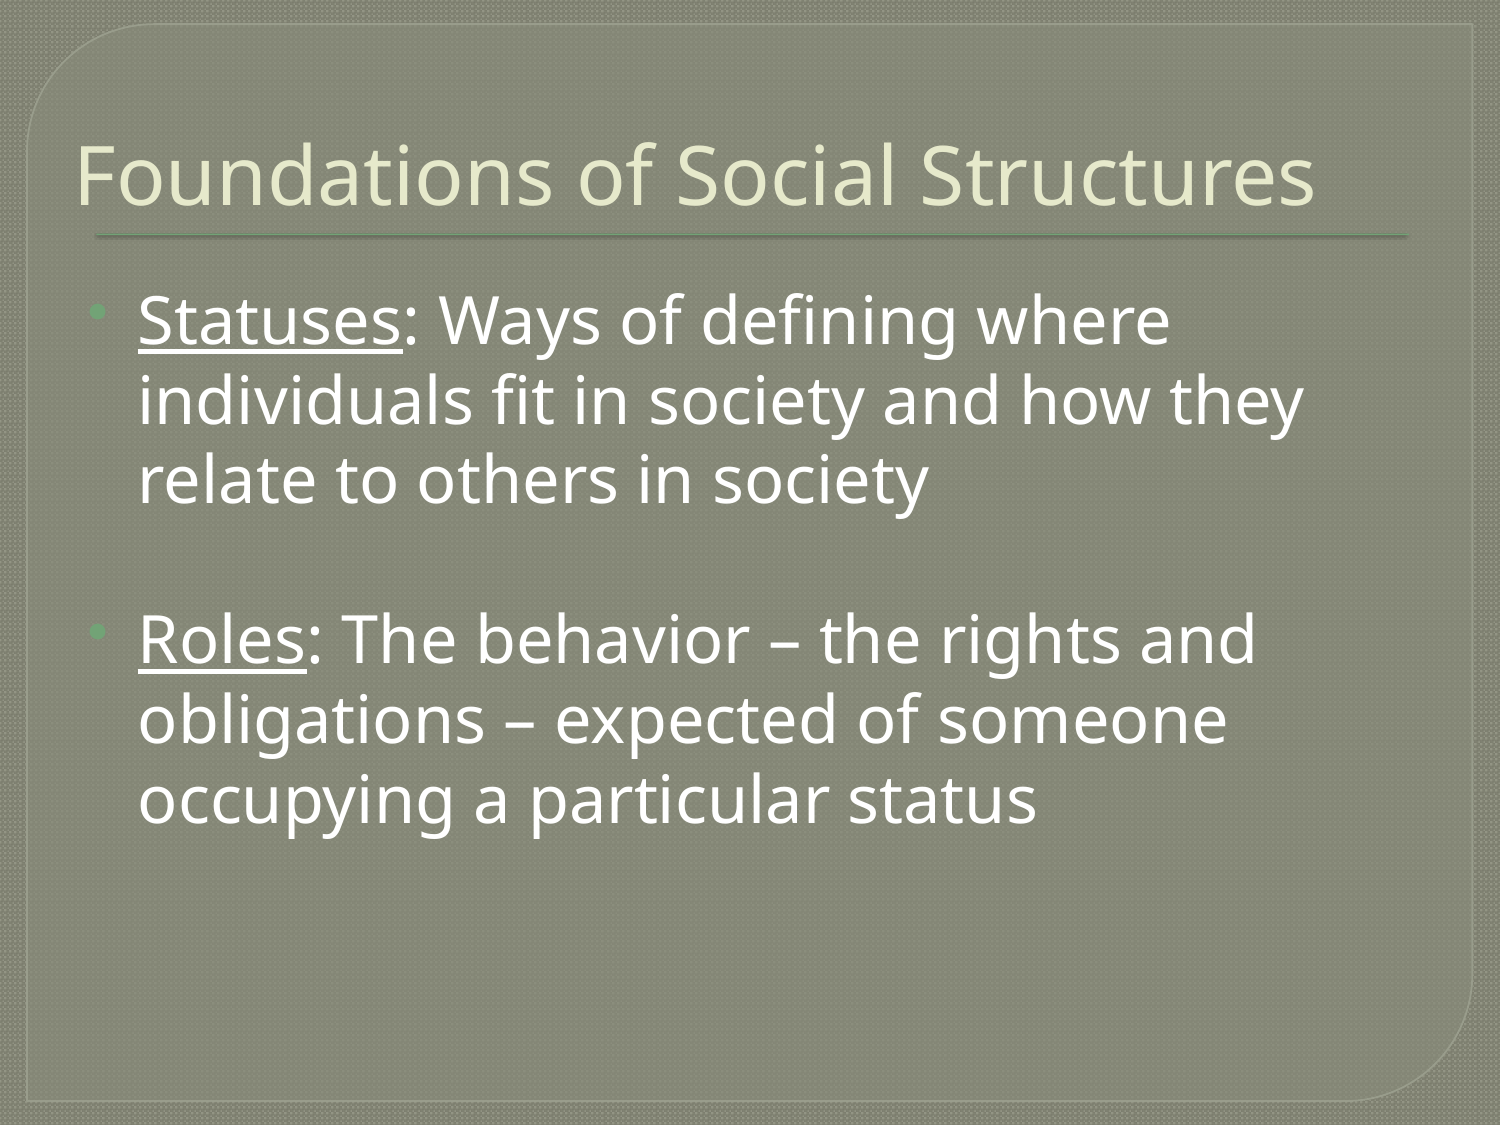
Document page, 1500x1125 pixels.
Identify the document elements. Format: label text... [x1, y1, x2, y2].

title Foundations of Social Structures [50, 41, 1425, 230]
list Statuses: Ways of defining where individuals fit in society and how they relate to others in society Roles: The behavior – the rights and obligations – expected of someone occupying a particular status [75, 270, 1425, 1013]
